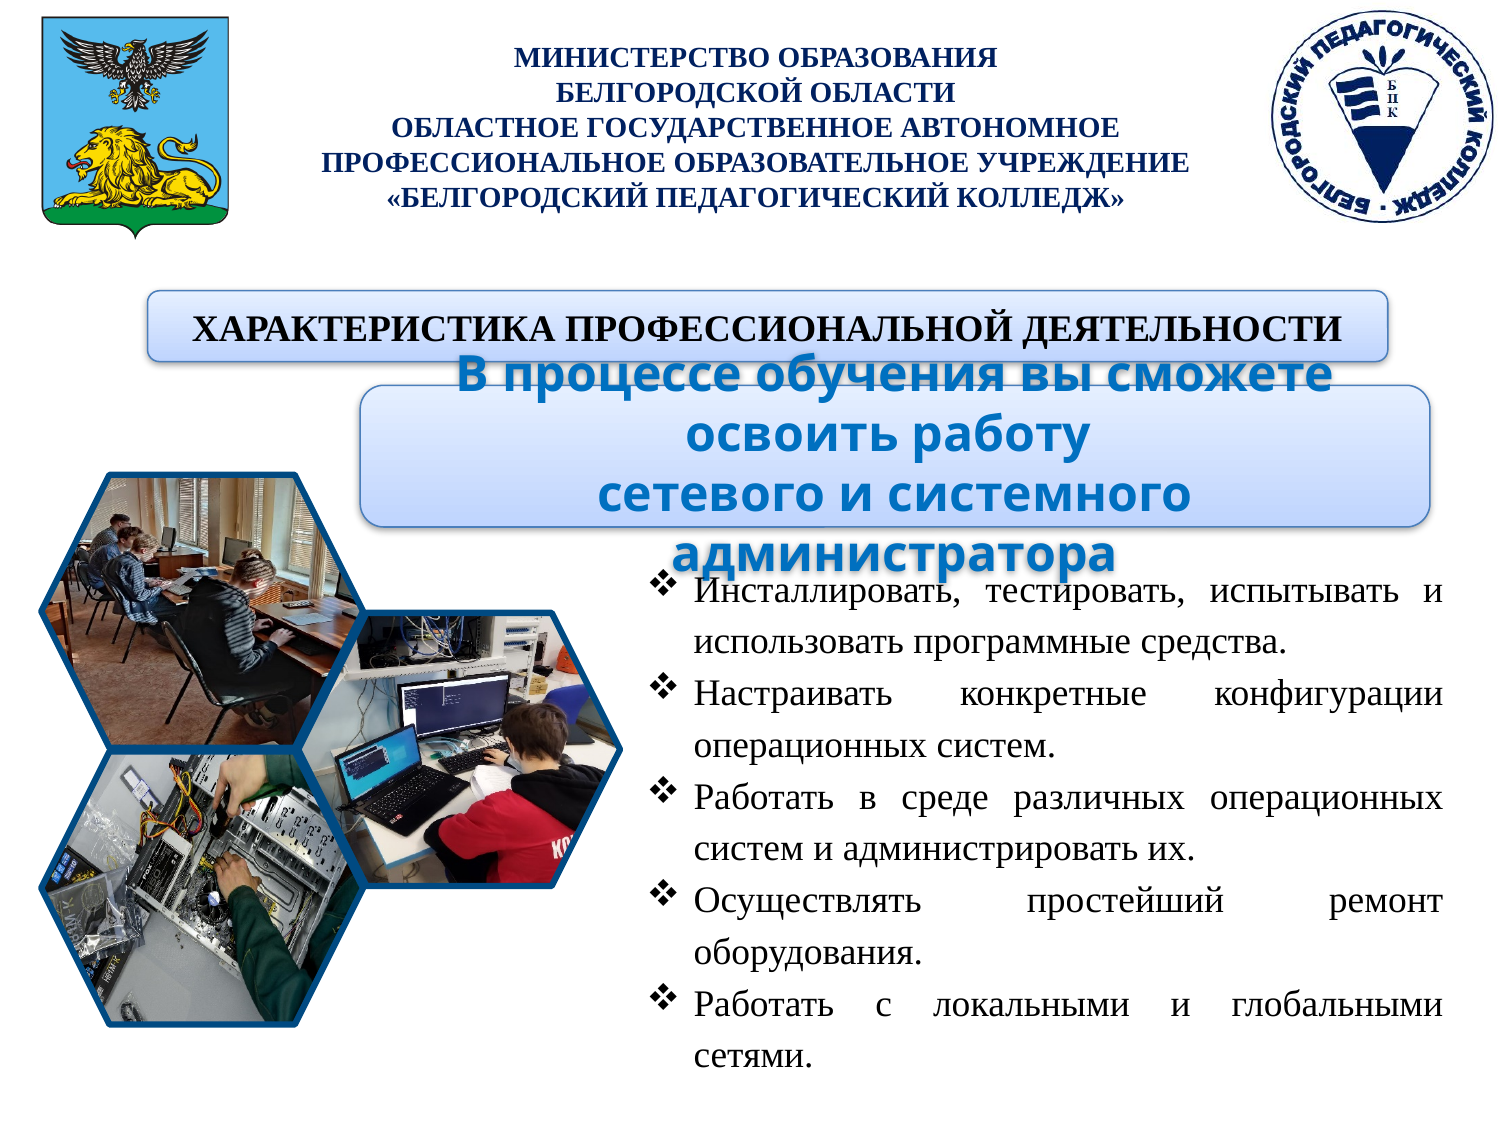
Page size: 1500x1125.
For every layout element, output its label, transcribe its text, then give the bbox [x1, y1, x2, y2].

text_box [39, 749, 365, 1027]
text_box ХАРАКТЕРИСТИКА ПРОФЕССИОНАЛЬНОЙ ДЕЯТЕЛЬНОСТИ [146, 289, 1389, 363]
text_box [39, 472, 365, 750]
picture [1263, 0, 1500, 230]
text_box Инсталлировать, тестировать, испытывать и использовать программные средства. Настраивать конкретные конфигурации операционных систем. Работать в среде различных операционных систем и администрировать их. Осуществлять простейший ремонт оборудования. Работать с локальными и глобальными сетями. [631, 550, 1459, 1125]
text_box В процессе обучения вы сможете освоить работу сетевого и системного администратора [359, 384, 1431, 528]
picture [40, 16, 229, 240]
text_box [296, 610, 622, 889]
text_box МИНИСТЕРСТВО ОБРАЗОВАНИЯ БЕЛГОРОДСКОЙ ОБЛАСТИ ОБЛАСТНОЕ ГОСУДАРСТВЕННОЕ АВТОНОМНОЕ ПРОФЕССИОНАЛЬНОЕ ОБРАЗОВАТЕЛЬНОЕ УЧРЕЖДЕНИЕ «БЕЛГОРОДСКИЙ ПЕДАГОГИЧЕСКИЙ КОЛЛЕДЖ» [234, 30, 1258, 221]
